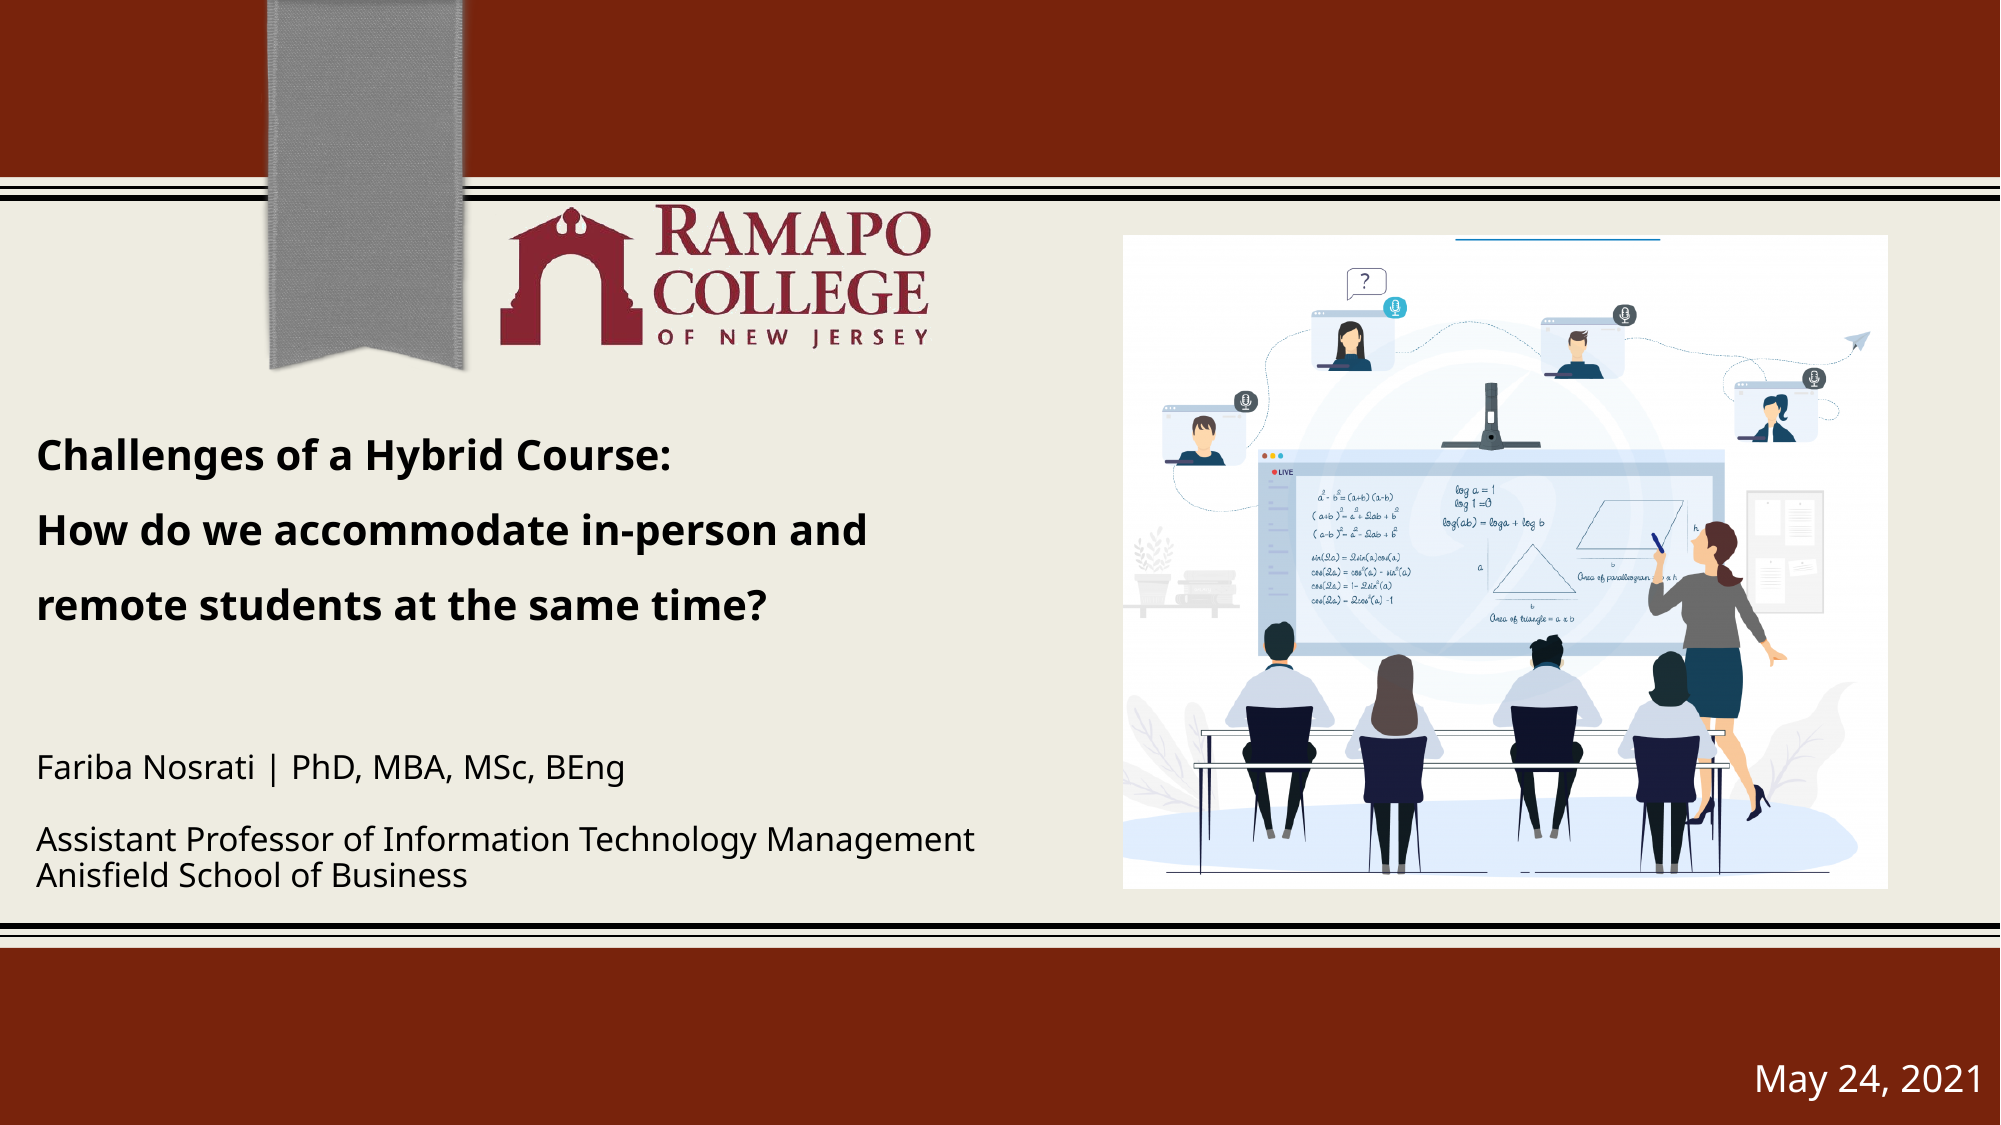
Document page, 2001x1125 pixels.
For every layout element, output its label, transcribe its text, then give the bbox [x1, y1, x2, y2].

picture [494, 199, 936, 354]
subtitle Fariba Nosrati | PhD, MBA, MSc, BEng Assistant Professor of Information Technology Management Anisfield School of Business [36, 743, 1135, 912]
title Challenges of a Hybrid Course: How do we accommodate in-person and remote students at the same time? [36, 382, 960, 701]
text_box May 24, 2021 [1738, 1047, 2000, 1107]
picture [1123, 235, 1888, 889]
